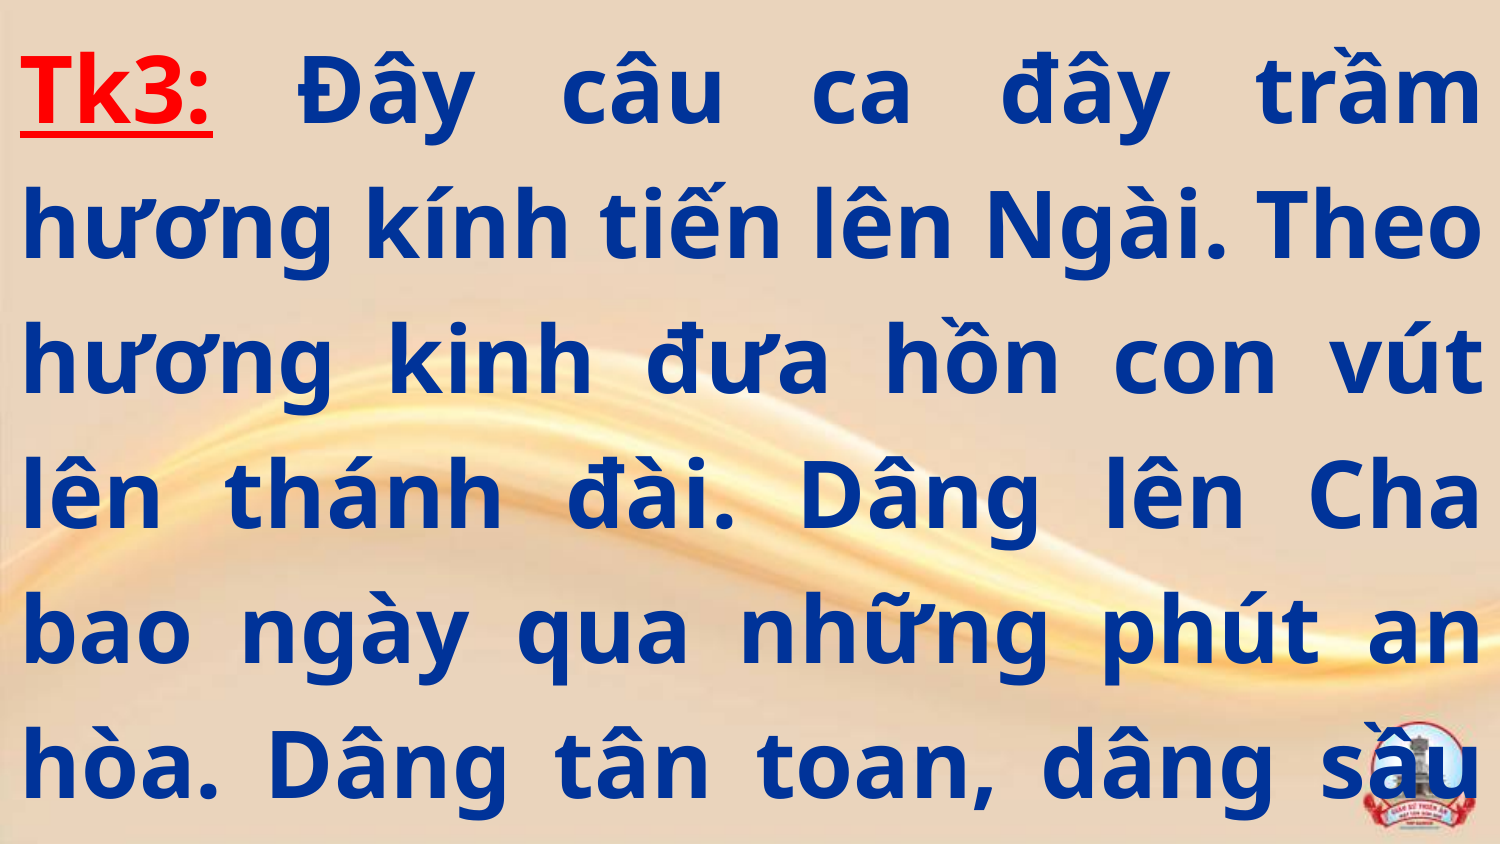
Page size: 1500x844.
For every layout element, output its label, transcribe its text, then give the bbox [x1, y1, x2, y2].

list Tk3: Đây câu ca đây trầm hương kính tiến lên Ngài. Theo hương kinh đưa hồn con vút lên thánh đài. Dâng lên Cha bao ngày qua những phút an hòa. Dâng tân toan, dâng sầu vương tháng năm lệ sa. [0, 0, 1500, 844]
